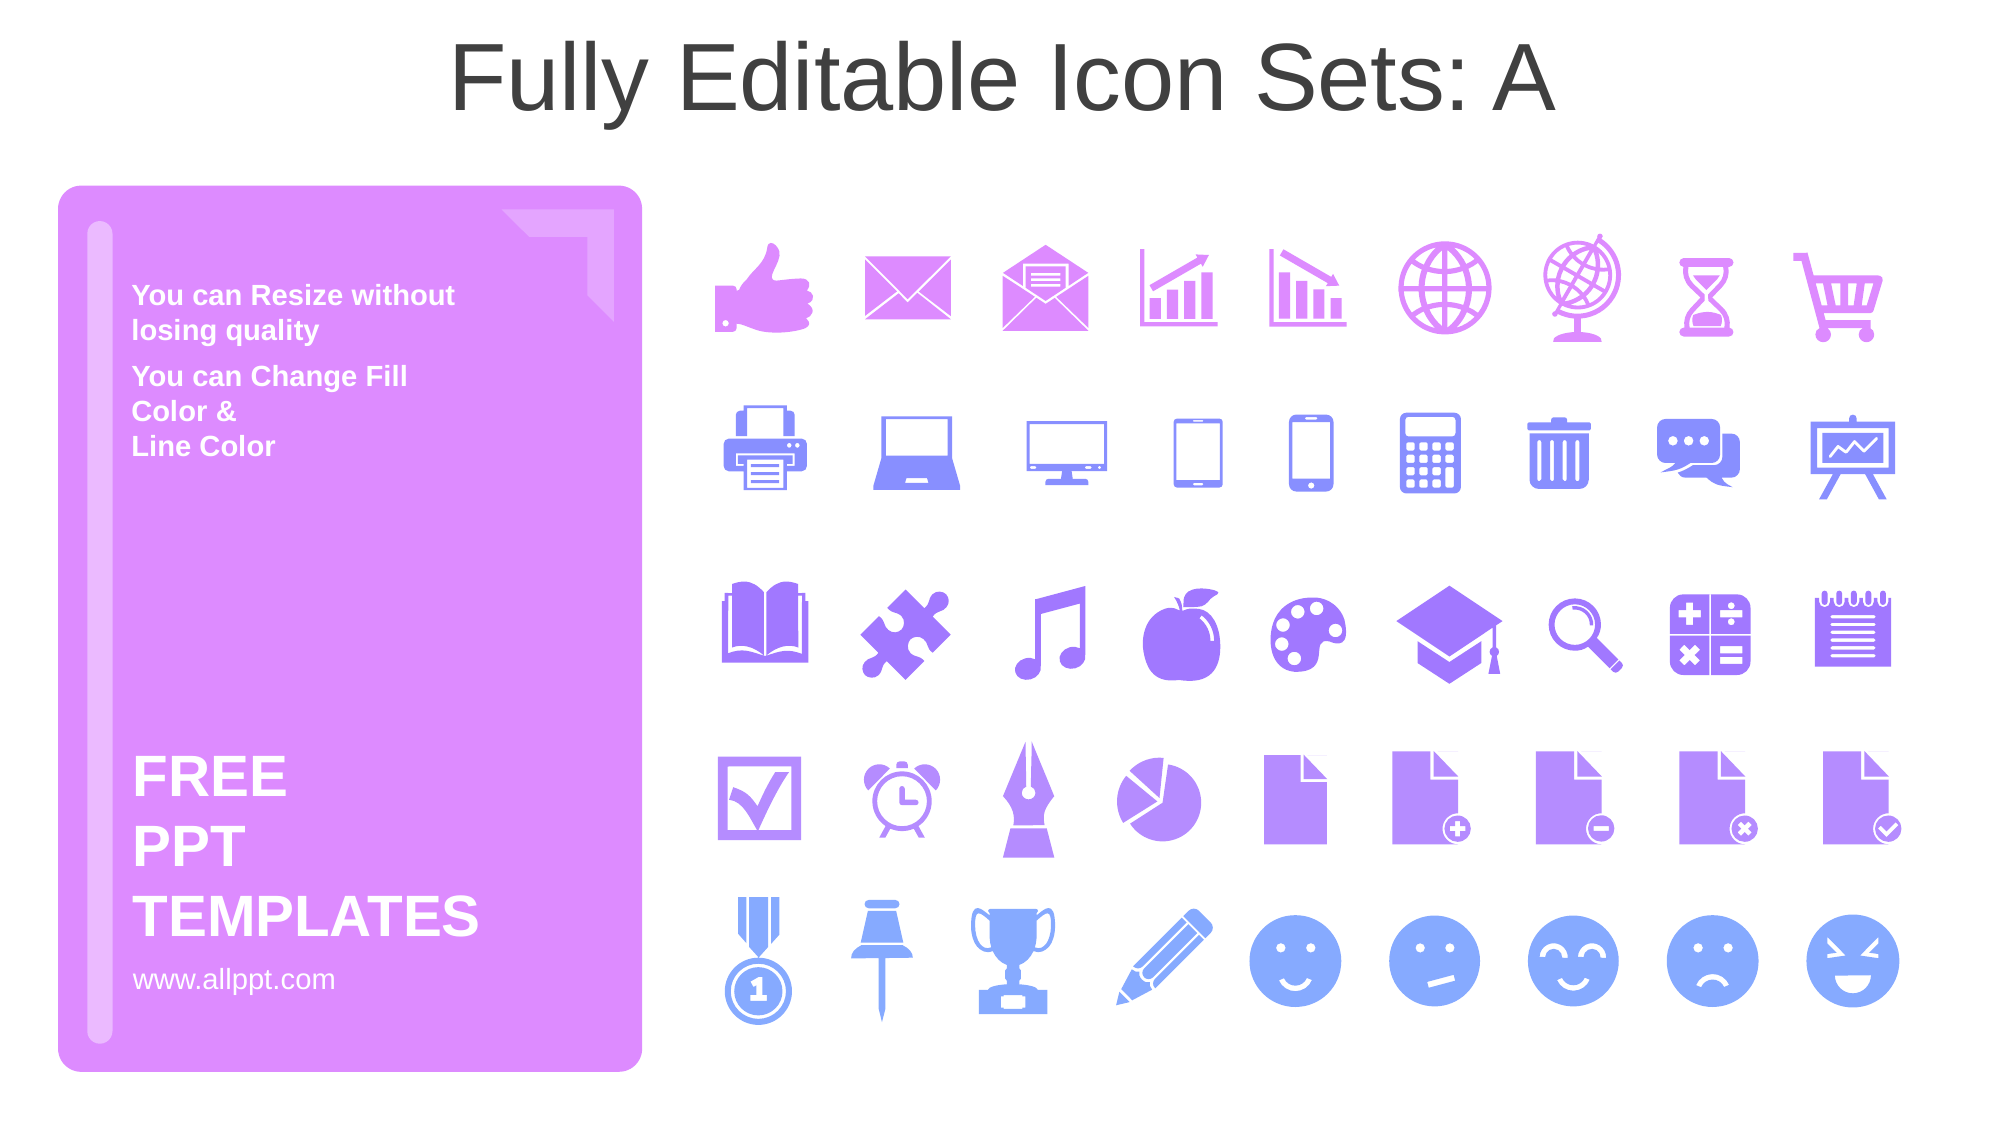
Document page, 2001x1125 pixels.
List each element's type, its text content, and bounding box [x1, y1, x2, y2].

text_box [858, 588, 953, 682]
text_box [1000, 243, 1091, 332]
text_box [1534, 748, 1616, 846]
text_box [1542, 232, 1623, 343]
text_box [1269, 596, 1348, 673]
text_box [1656, 417, 1741, 489]
text_box [862, 255, 954, 321]
text_box [1792, 251, 1884, 344]
text_box [1278, 247, 1341, 320]
text_box [720, 580, 810, 664]
text_box [1114, 907, 1214, 1007]
text_box [1014, 584, 1087, 681]
text_box [1678, 748, 1759, 846]
text_box [872, 415, 962, 491]
text_box [1388, 914, 1482, 1008]
text_box [1025, 420, 1109, 487]
text_box [1397, 240, 1493, 336]
text_box [1139, 248, 1216, 327]
text_box [1813, 589, 1893, 668]
text_box [714, 241, 815, 334]
text_box [1821, 748, 1903, 846]
text_box [1391, 748, 1472, 846]
text_box [1665, 914, 1760, 1009]
text_box [1526, 914, 1620, 1008]
text_box [862, 760, 942, 839]
text_box [1116, 756, 1203, 843]
text_box [1805, 913, 1901, 1009]
text_box [1398, 411, 1462, 495]
text_box [1668, 593, 1752, 677]
text_box [1809, 413, 1897, 501]
text_box [1287, 413, 1335, 493]
text_box [1526, 416, 1592, 490]
text_box [1141, 587, 1222, 682]
text_box [1547, 597, 1625, 674]
text_box [1248, 914, 1343, 1009]
text_box [723, 896, 794, 1026]
text_box [1268, 248, 1348, 328]
text_box [1678, 256, 1735, 338]
list Fully Editable Icon Sets: A [53, 20, 1952, 140]
text_box [722, 404, 809, 492]
text_box [1000, 741, 1057, 859]
text_box [717, 756, 802, 841]
text_box [1172, 417, 1224, 489]
text_box [970, 906, 1057, 1016]
text_box [1263, 752, 1330, 845]
text_box [849, 898, 915, 1023]
text_box [1394, 584, 1505, 686]
